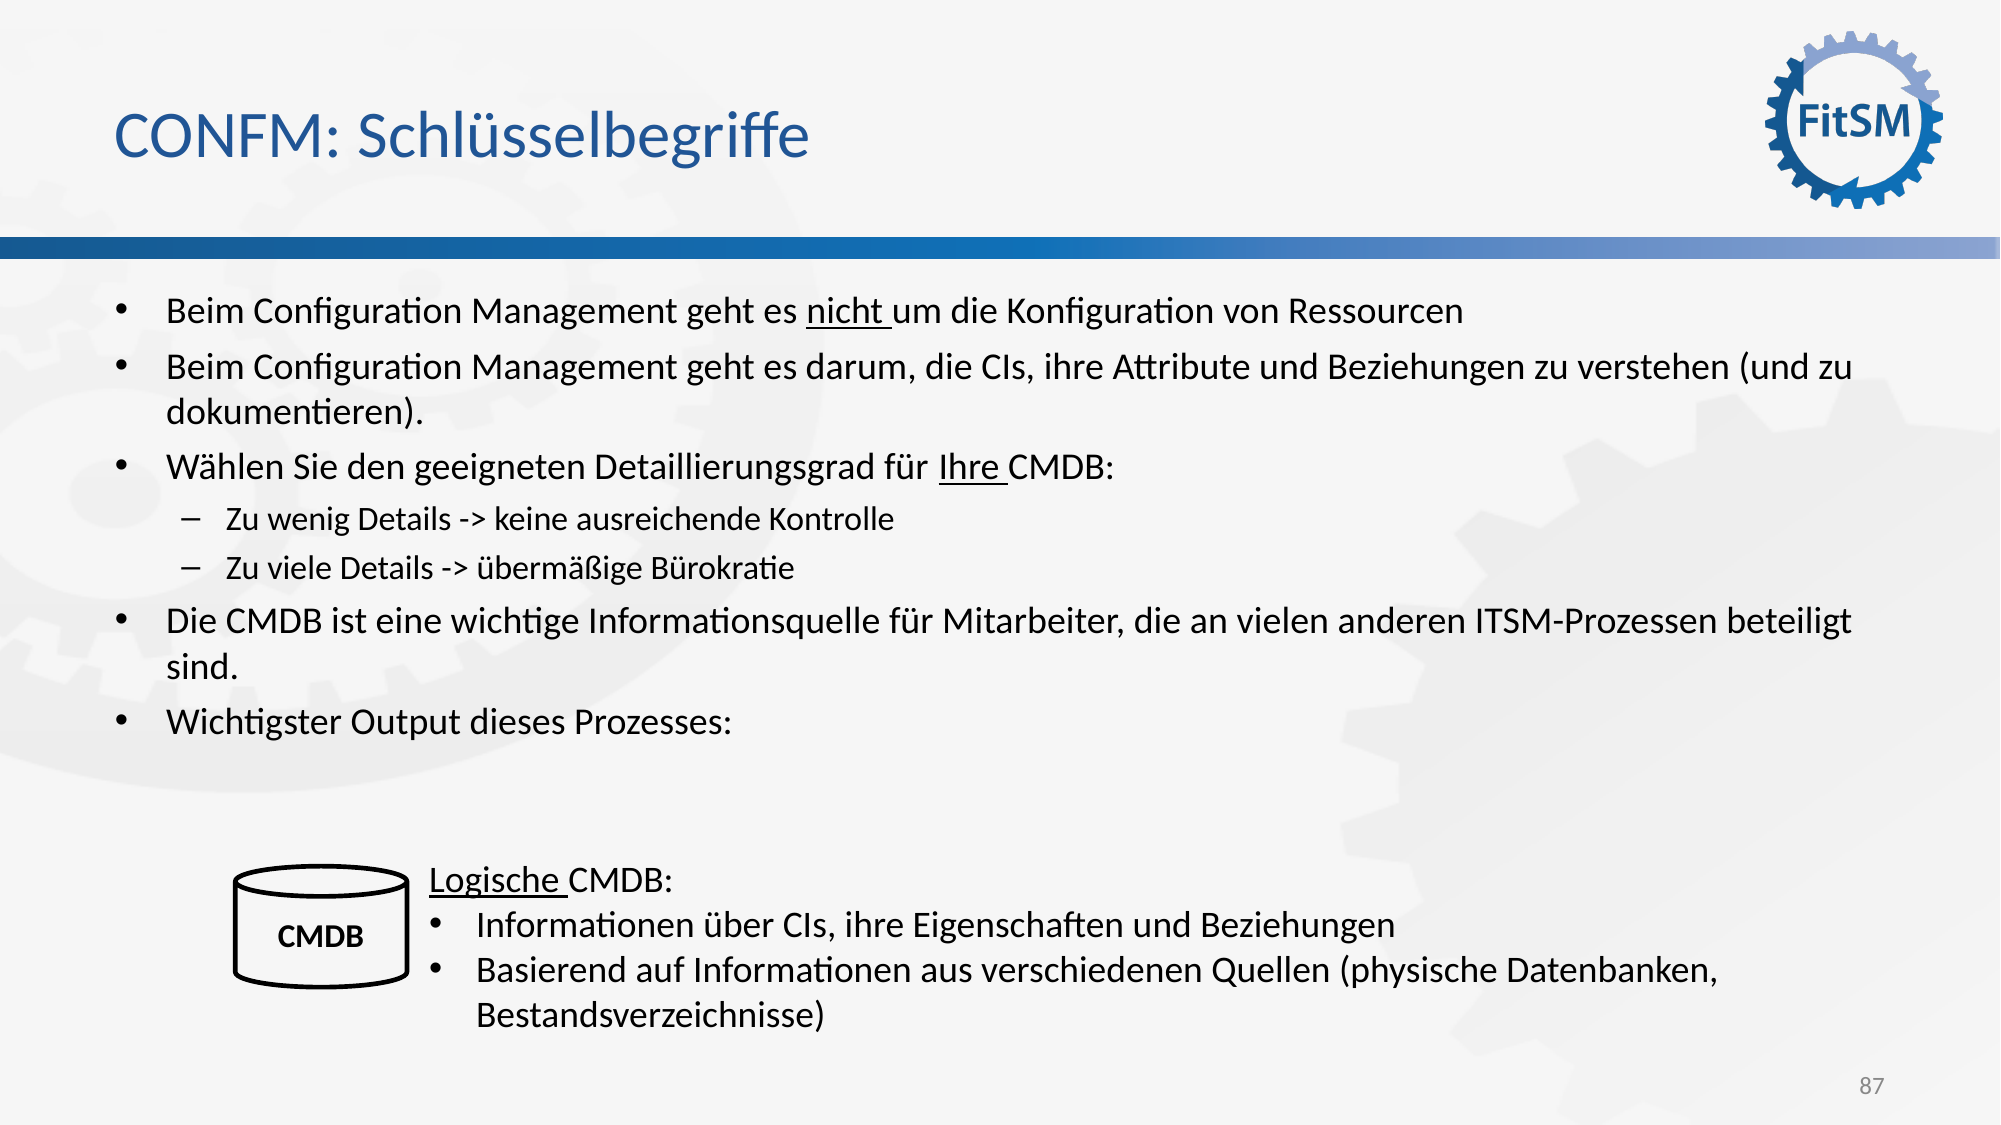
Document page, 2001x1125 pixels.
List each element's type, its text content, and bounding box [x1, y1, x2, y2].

slide_number 87 [1433, 1054, 1900, 1115]
title CONFM: Schlüsselbegriffe [99, 45, 1586, 217]
text_box CMDB [235, 866, 407, 988]
picture [0, 0, 2000, 1125]
text_box Logische CMDB: Informationen über CIs, ihre Eigenschaften und Beziehungen Basierend auf Informationen aus verschiedenen Quellen (physische Datenbanken, Bestandsverzeichnisse) [414, 847, 1751, 1043]
list Beim Configuration Management geht es nicht um die Konfiguration von Ressourcen Beim Configuration Management geht es darum, die CIs, ihre Attribute und Beziehungen zu verstehen (und zu dokumentieren). Wählen Sie den geeigneten Detaillierungsgrad für Ihre CMDB: Zu wenig Details -> keine ausreichende Kontrolle Zu viele Details -> übermäßige Bürokratie Die CMDB ist eine wichtige Informationsquelle für Mitarbeiter, die an vielen anderen ITSM-Prozessen beteiligt sind. Wichtigster Output dieses Prozesses: [99, 278, 1900, 753]
